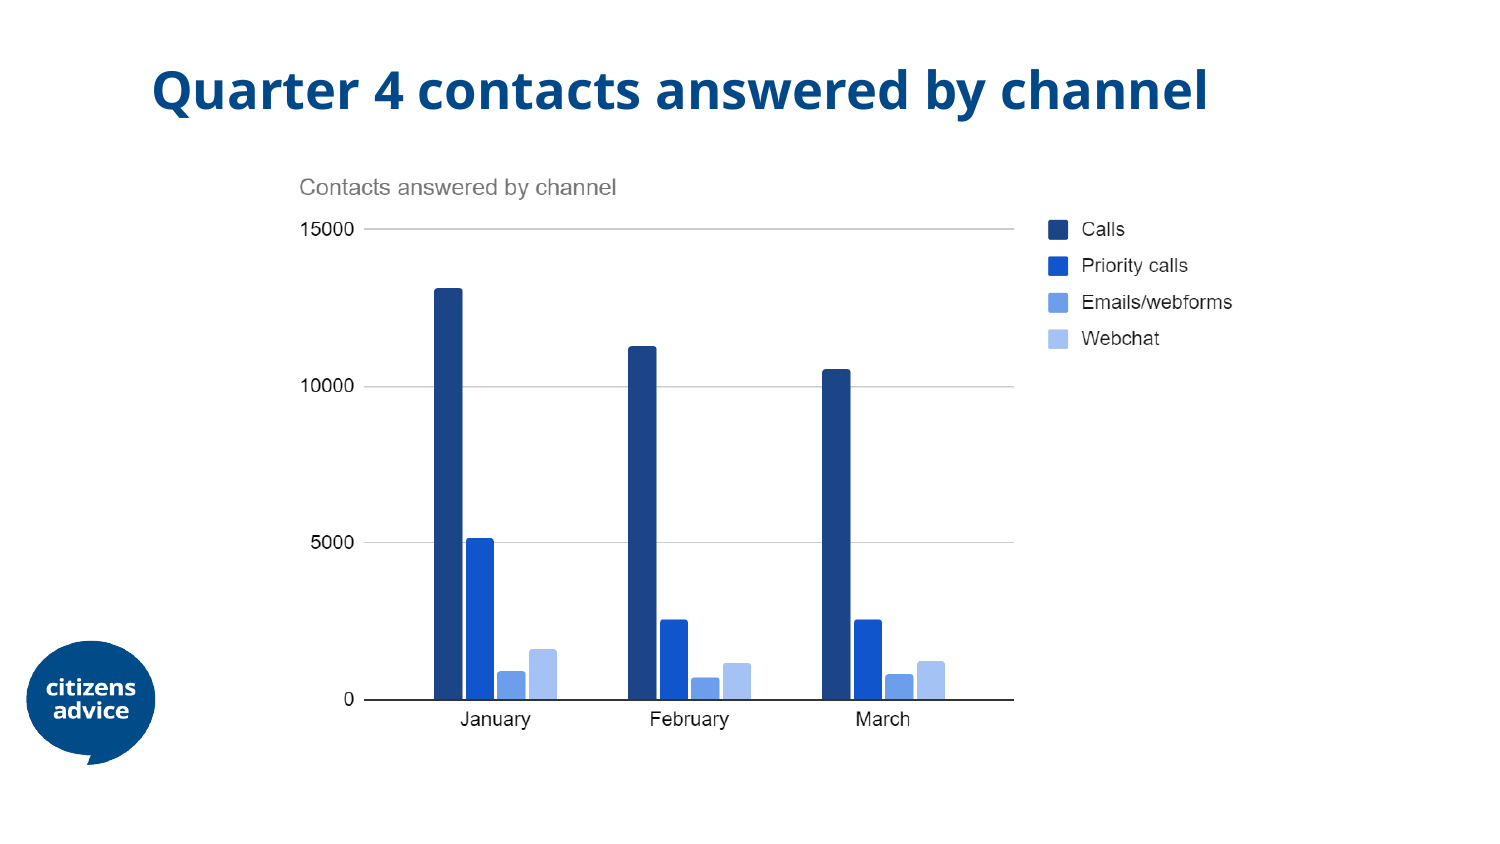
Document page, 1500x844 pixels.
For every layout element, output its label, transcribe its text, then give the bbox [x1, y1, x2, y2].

picture [19, 638, 162, 767]
title Quarter 4 contacts answered by channel [137, 43, 1353, 185]
picture [268, 145, 1263, 761]
